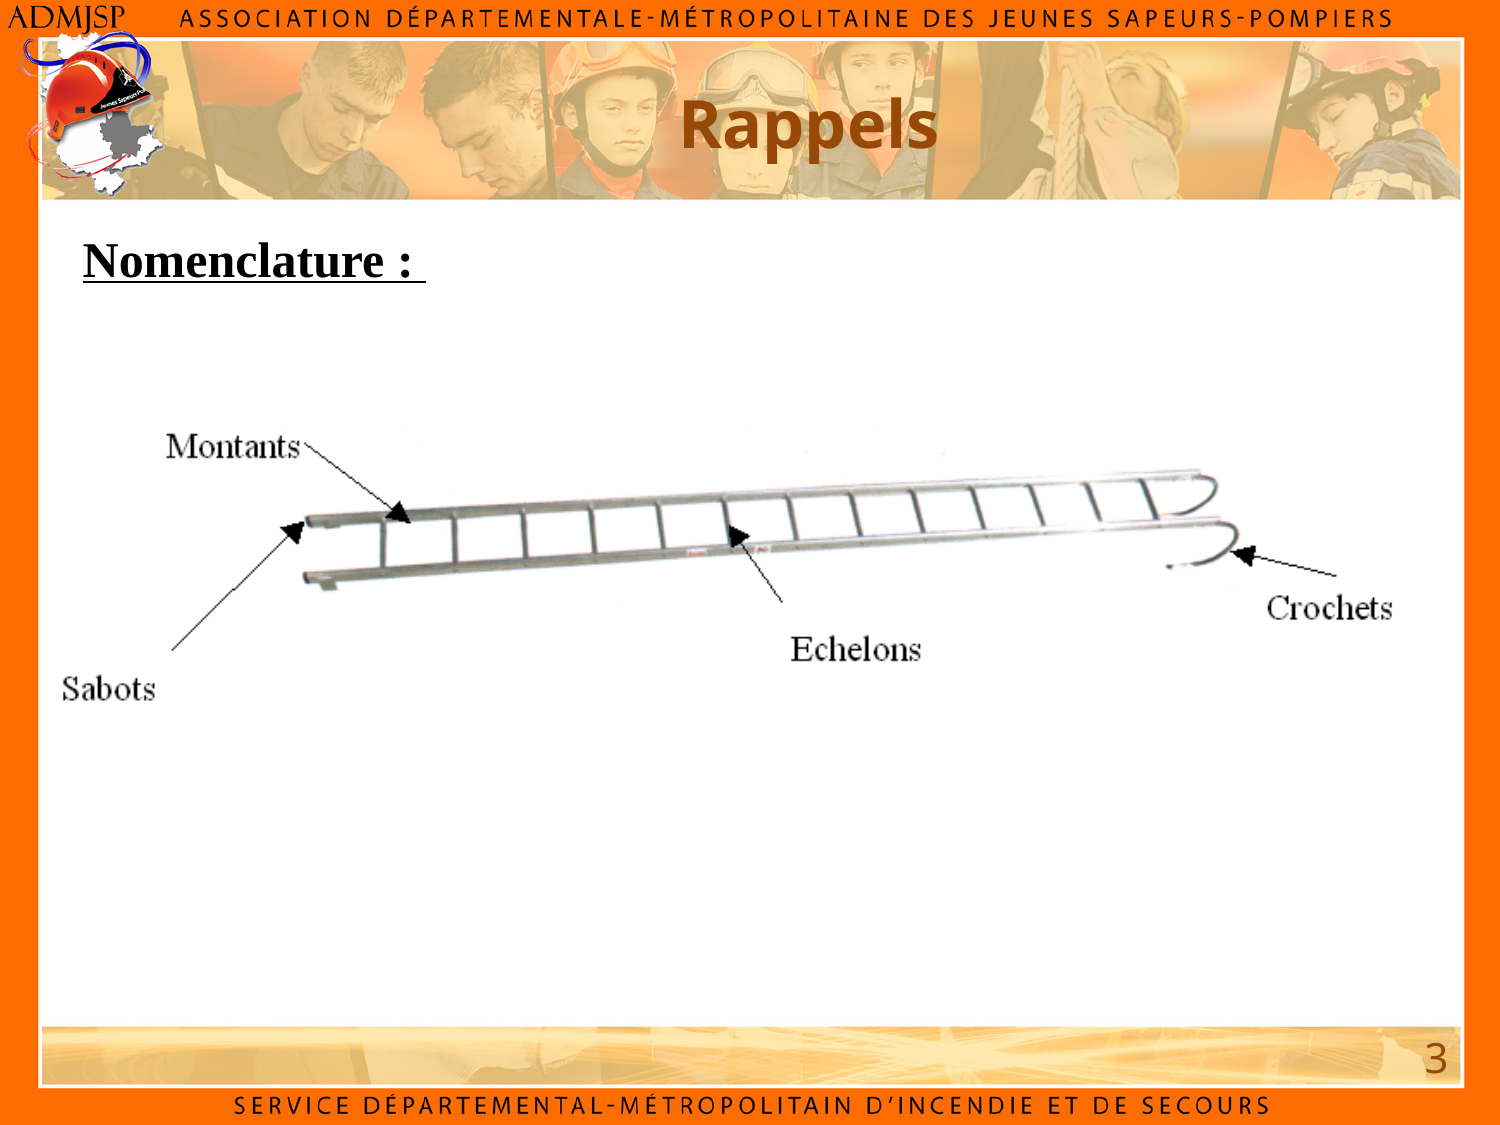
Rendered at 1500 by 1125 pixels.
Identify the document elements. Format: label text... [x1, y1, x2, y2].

title Rappels [183, 45, 1454, 200]
picture [0, 0, 1500, 1125]
text_box Nomenclature : [67, 215, 1412, 295]
text_box 3 [1113, 1029, 1464, 1090]
